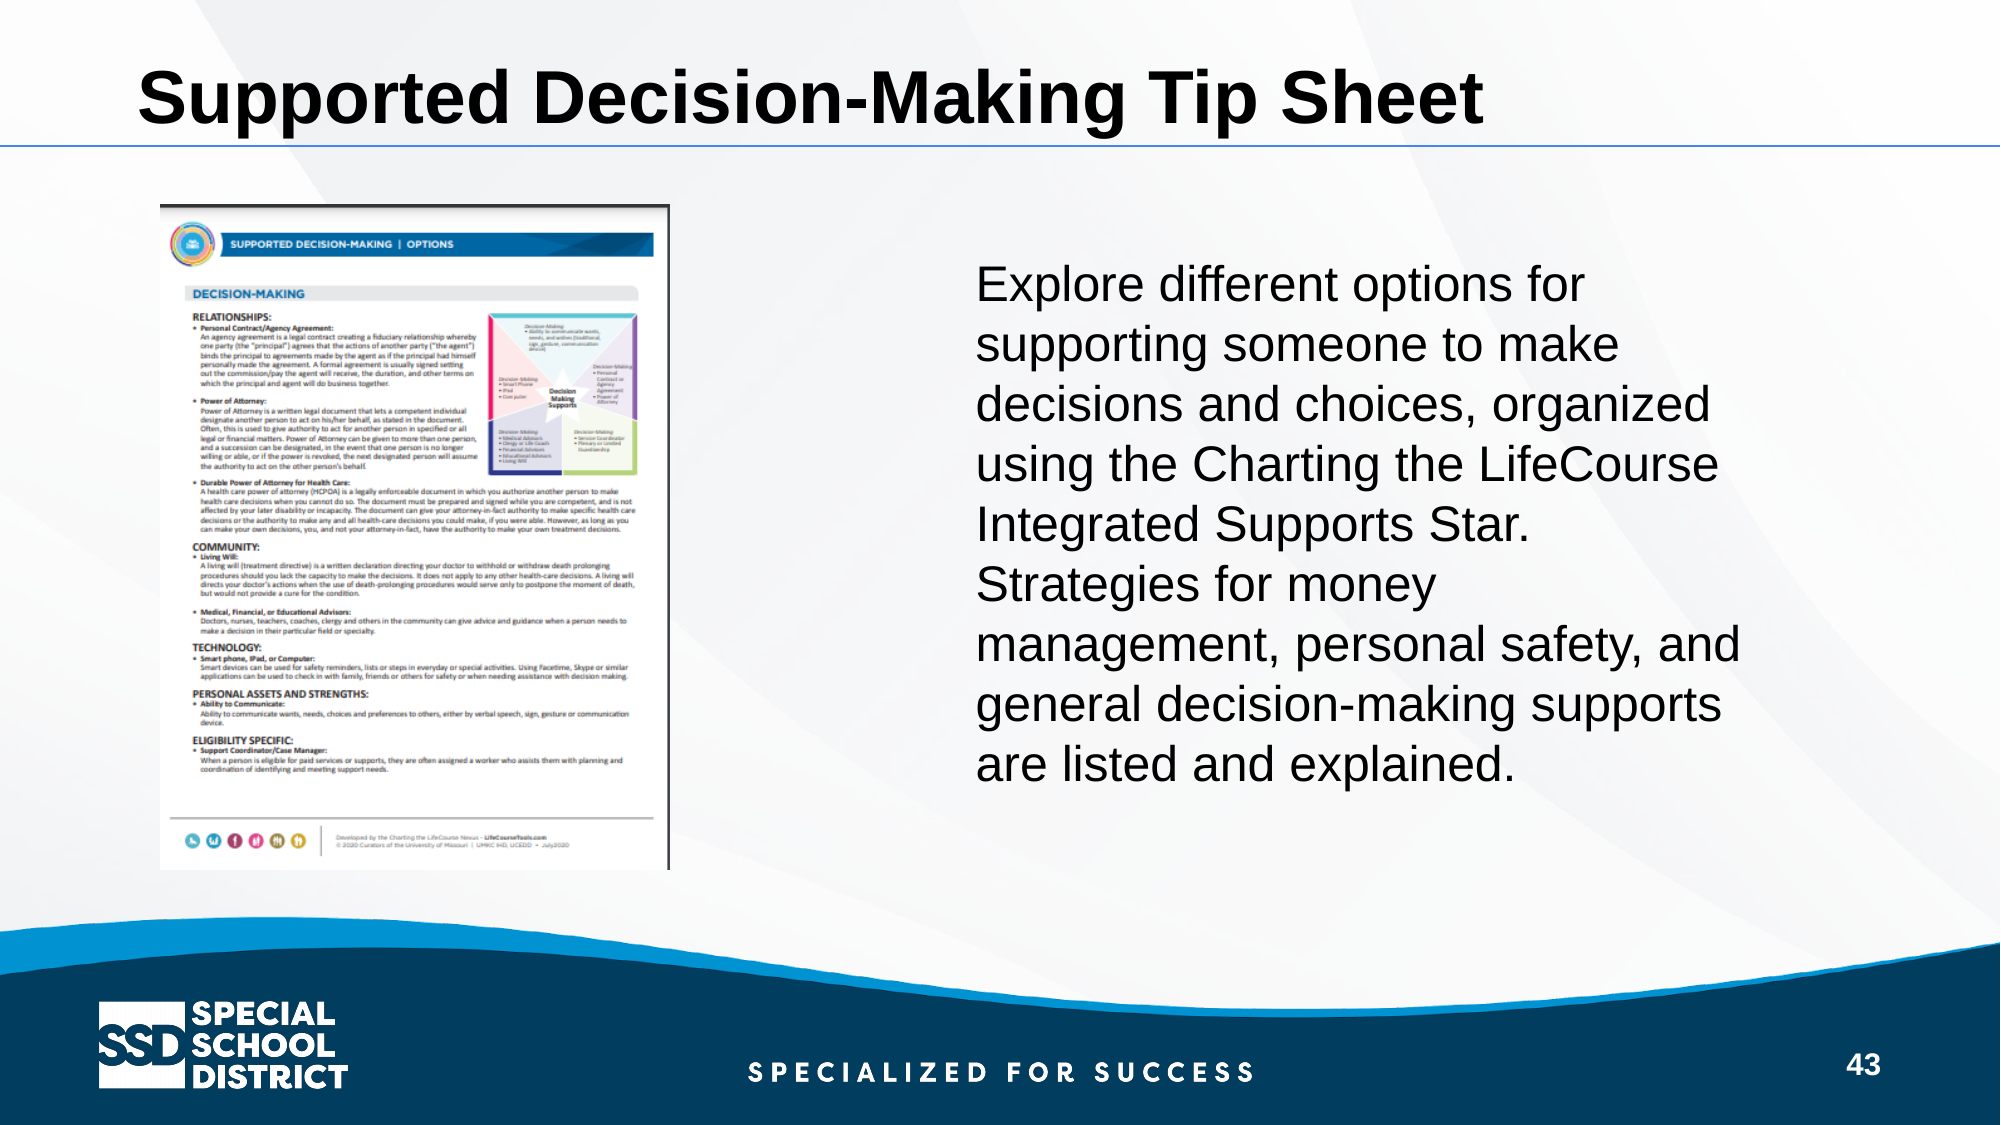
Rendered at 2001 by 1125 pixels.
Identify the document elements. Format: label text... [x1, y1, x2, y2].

slide_number 43 [1558, 1037, 1897, 1089]
picture [0, 147, 2000, 1008]
text_box Explore different options for supporting someone to make decisions and choices, organized using the Charting the LifeCourse Integrated Supports Star. Strategies for money management, personal safety, and general decision-making supports are listed and explained. [960, 244, 1767, 800]
list Supported Decision-Making Tip Sheet [99, 48, 1900, 121]
picture [0, 946, 2000, 1125]
picture [0, 0, 2000, 145]
